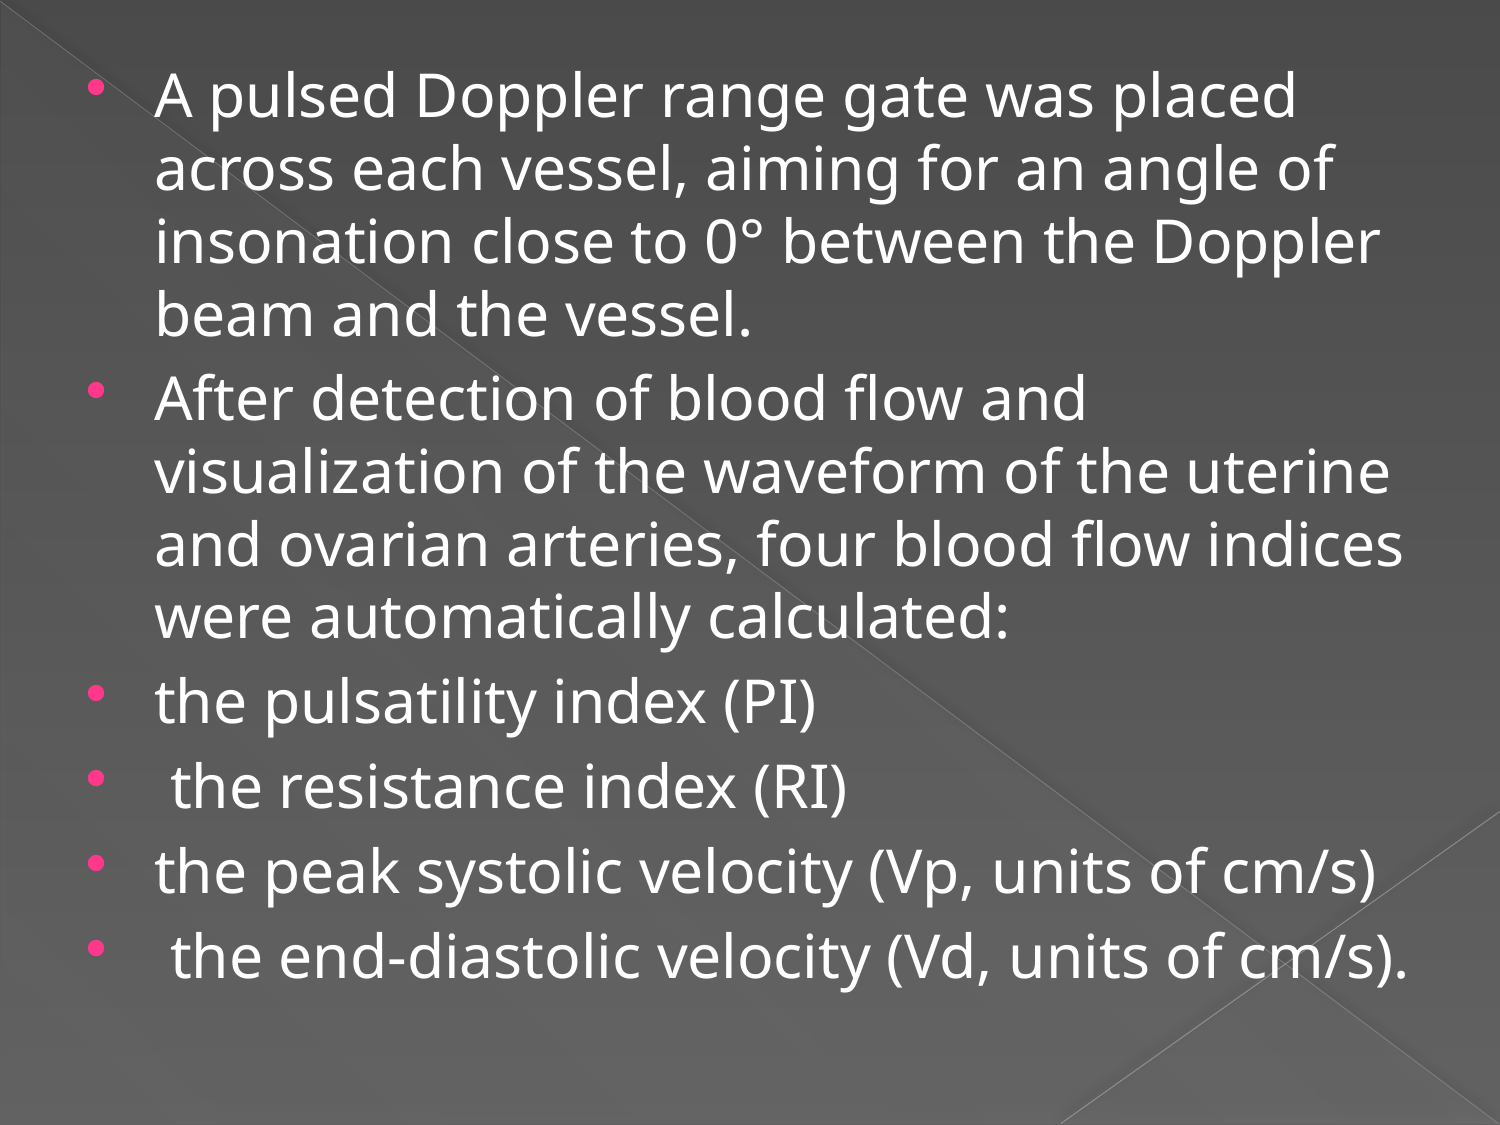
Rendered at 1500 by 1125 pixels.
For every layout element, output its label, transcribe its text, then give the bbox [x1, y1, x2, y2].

list A pulsed Doppler range gate was placed across each vessel, aiming for an angle of insonation close to 0° between the Doppler beam and the vessel. After detection of blood flow and visualization of the waveform of the uterine and ovarian arteries, four blood flow indices were automatically calculated: the pulsatility index (PI) the resistance index (RI) the peak systolic velocity (Vp, units of cm/s) the end-diastolic velocity (Vd, units of cm/s). [62, 50, 1438, 1125]
